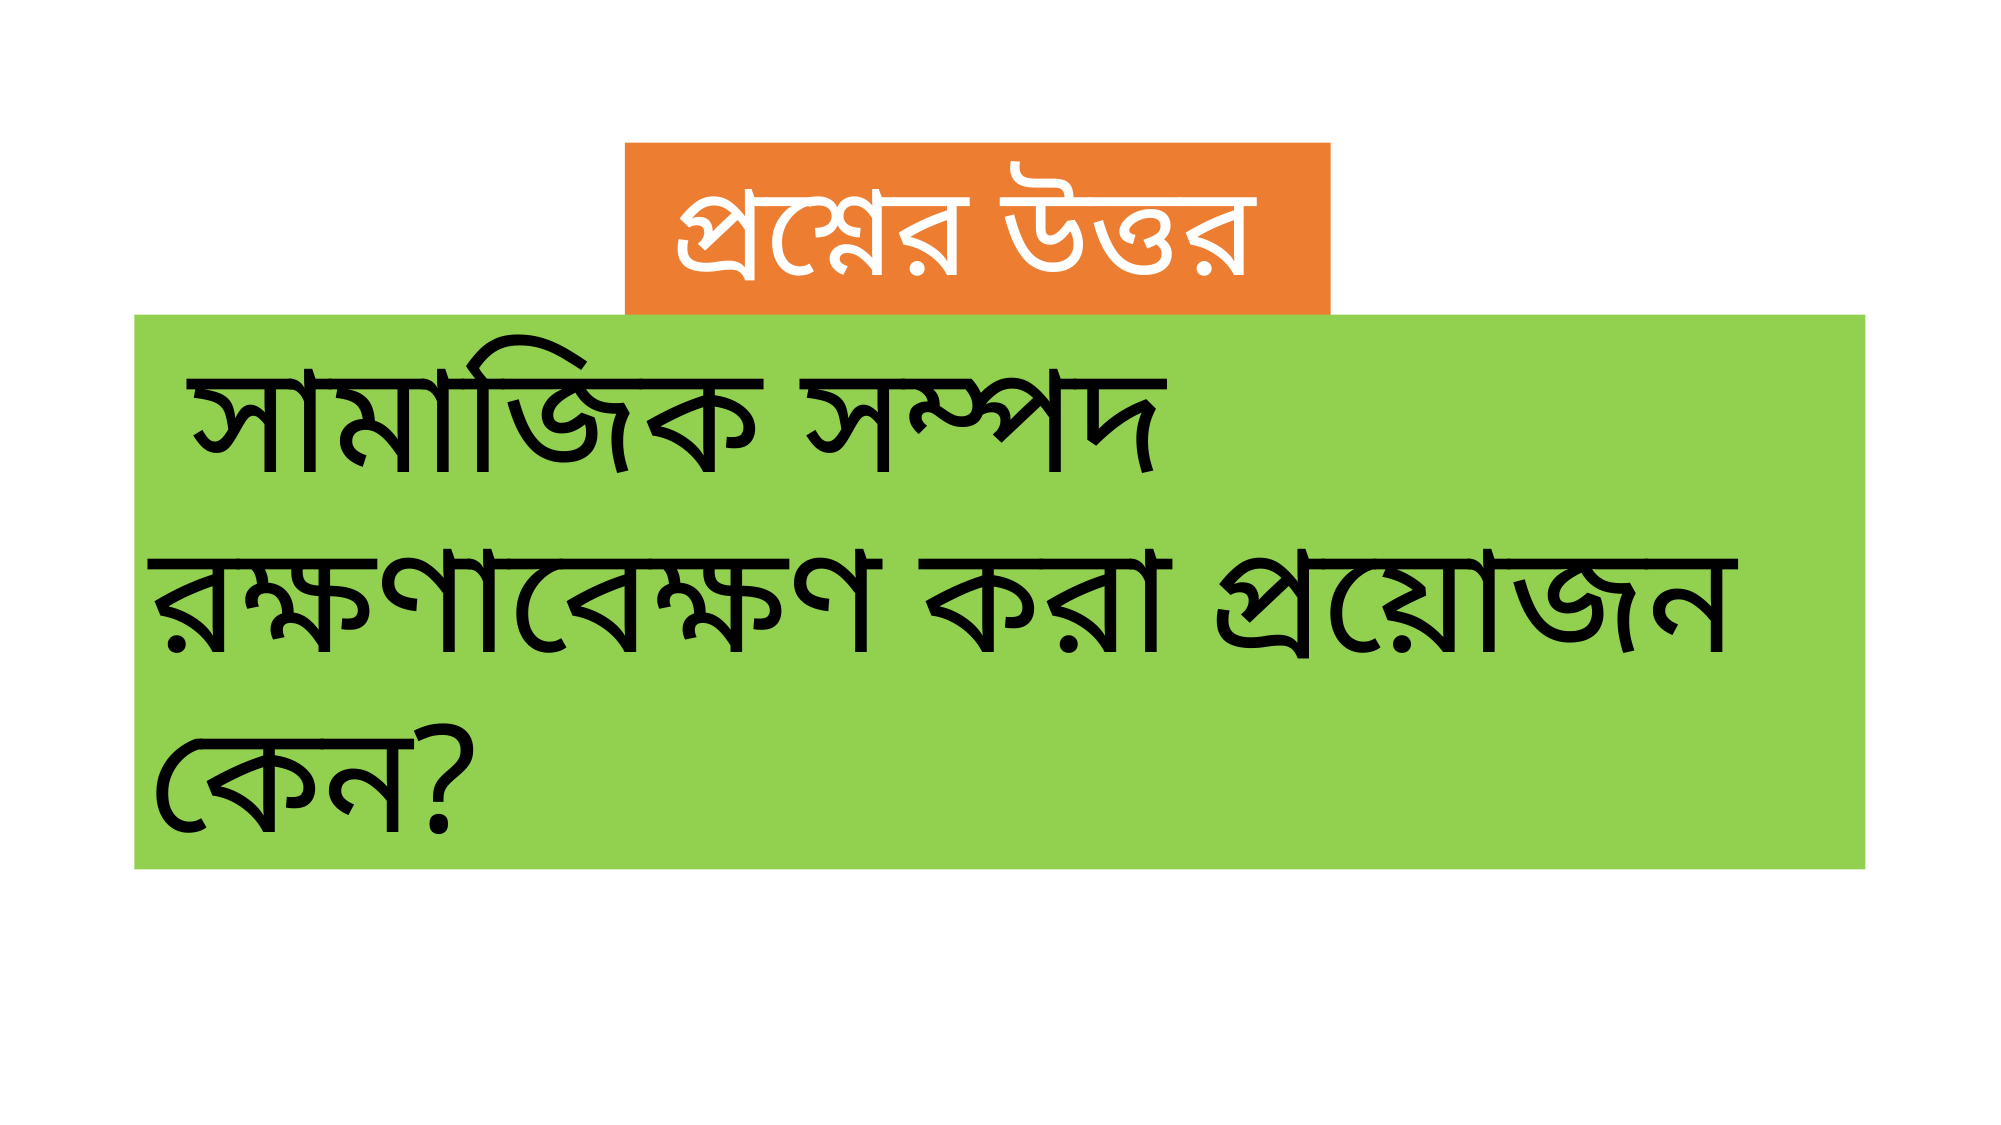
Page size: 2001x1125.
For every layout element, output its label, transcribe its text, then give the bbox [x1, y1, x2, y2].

text_box প্রশ্নের উত্তর লেখ [624, 142, 1331, 314]
text_box সামাজিক সম্পদ রক্ষণাবেক্ষণ করা প্রয়োজন কেন? [134, 314, 1866, 870]
